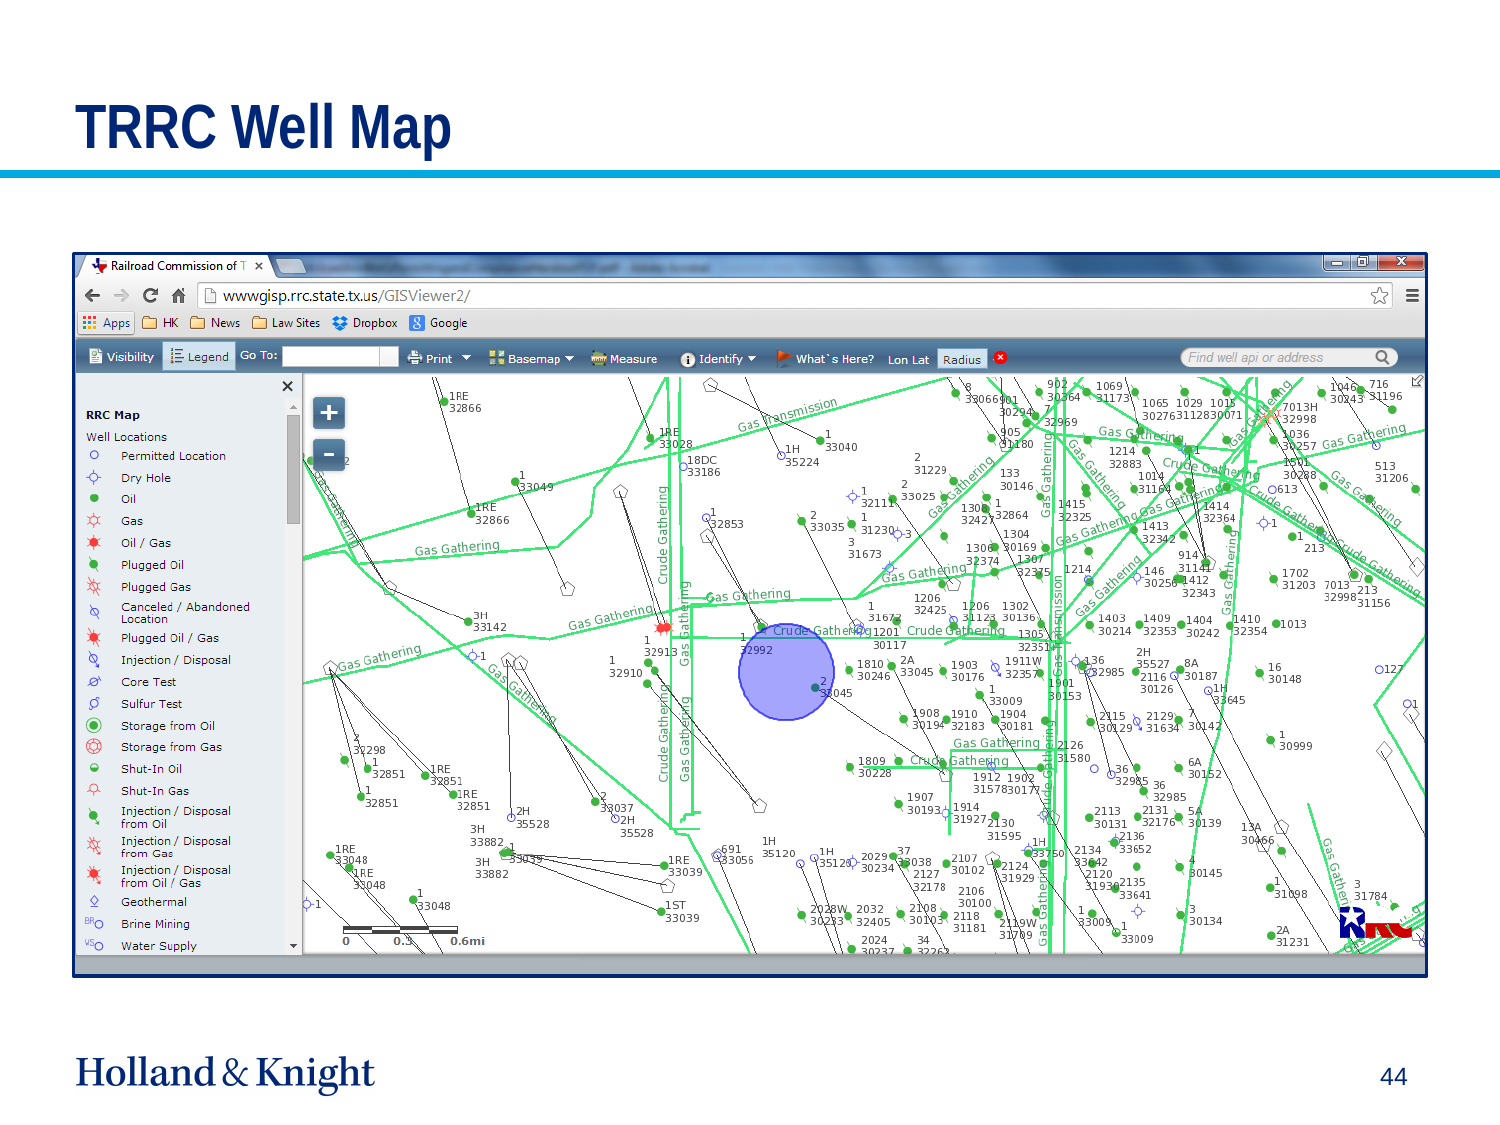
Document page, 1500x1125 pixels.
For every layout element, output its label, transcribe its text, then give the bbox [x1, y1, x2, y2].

title TRRC Well Map [75, 20, 1425, 169]
picture [74, 1055, 375, 1098]
slide_number 44 [1266, 1057, 1424, 1098]
picture [74, 254, 1426, 975]
